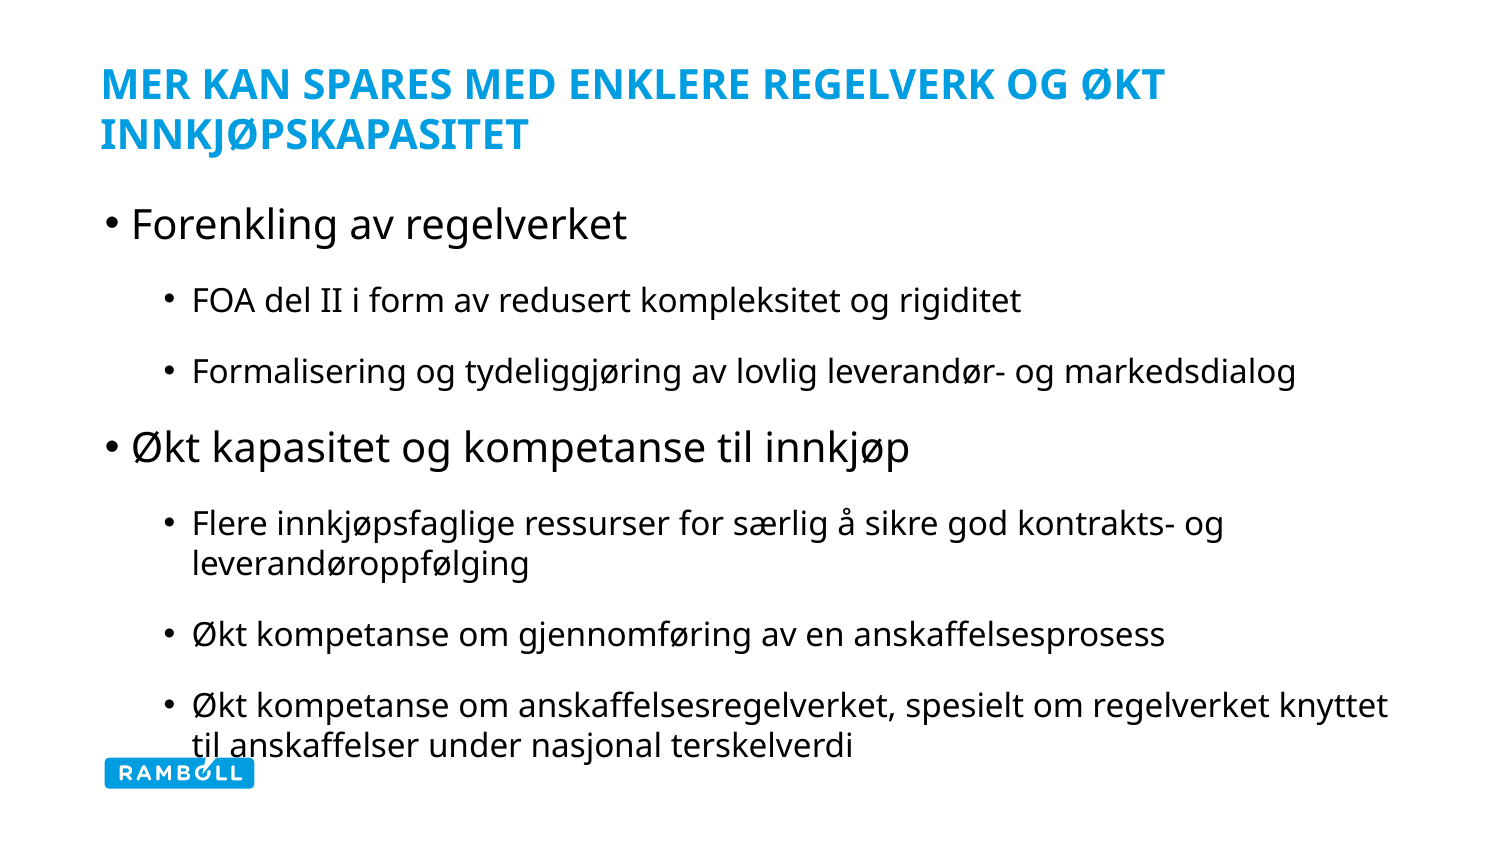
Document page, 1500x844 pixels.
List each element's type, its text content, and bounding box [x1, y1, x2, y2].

list Forenkling av regelverket FOA del II i form av redusert kompleksitet og rigiditet Formalisering og tydeliggjøring av lovlig leverandør- og markedsdialog Økt kapasitet og kompetanse til innkjøp Flere innkjøpsfaglige ressurser for særlig å sikre god kontrakts- og leverandøroppfølging Økt kompetanse om gjennomføring av en anskaffelsesprosess Økt kompetanse om anskaffelsesregelverket, spesielt om regelverket knyttet til anskaffelser under nasjonal terskelverdi [100, 197, 1400, 765]
title Mer kan spares med enklere regelverk og økt innkjøpskapasitet [100, 55, 1400, 163]
